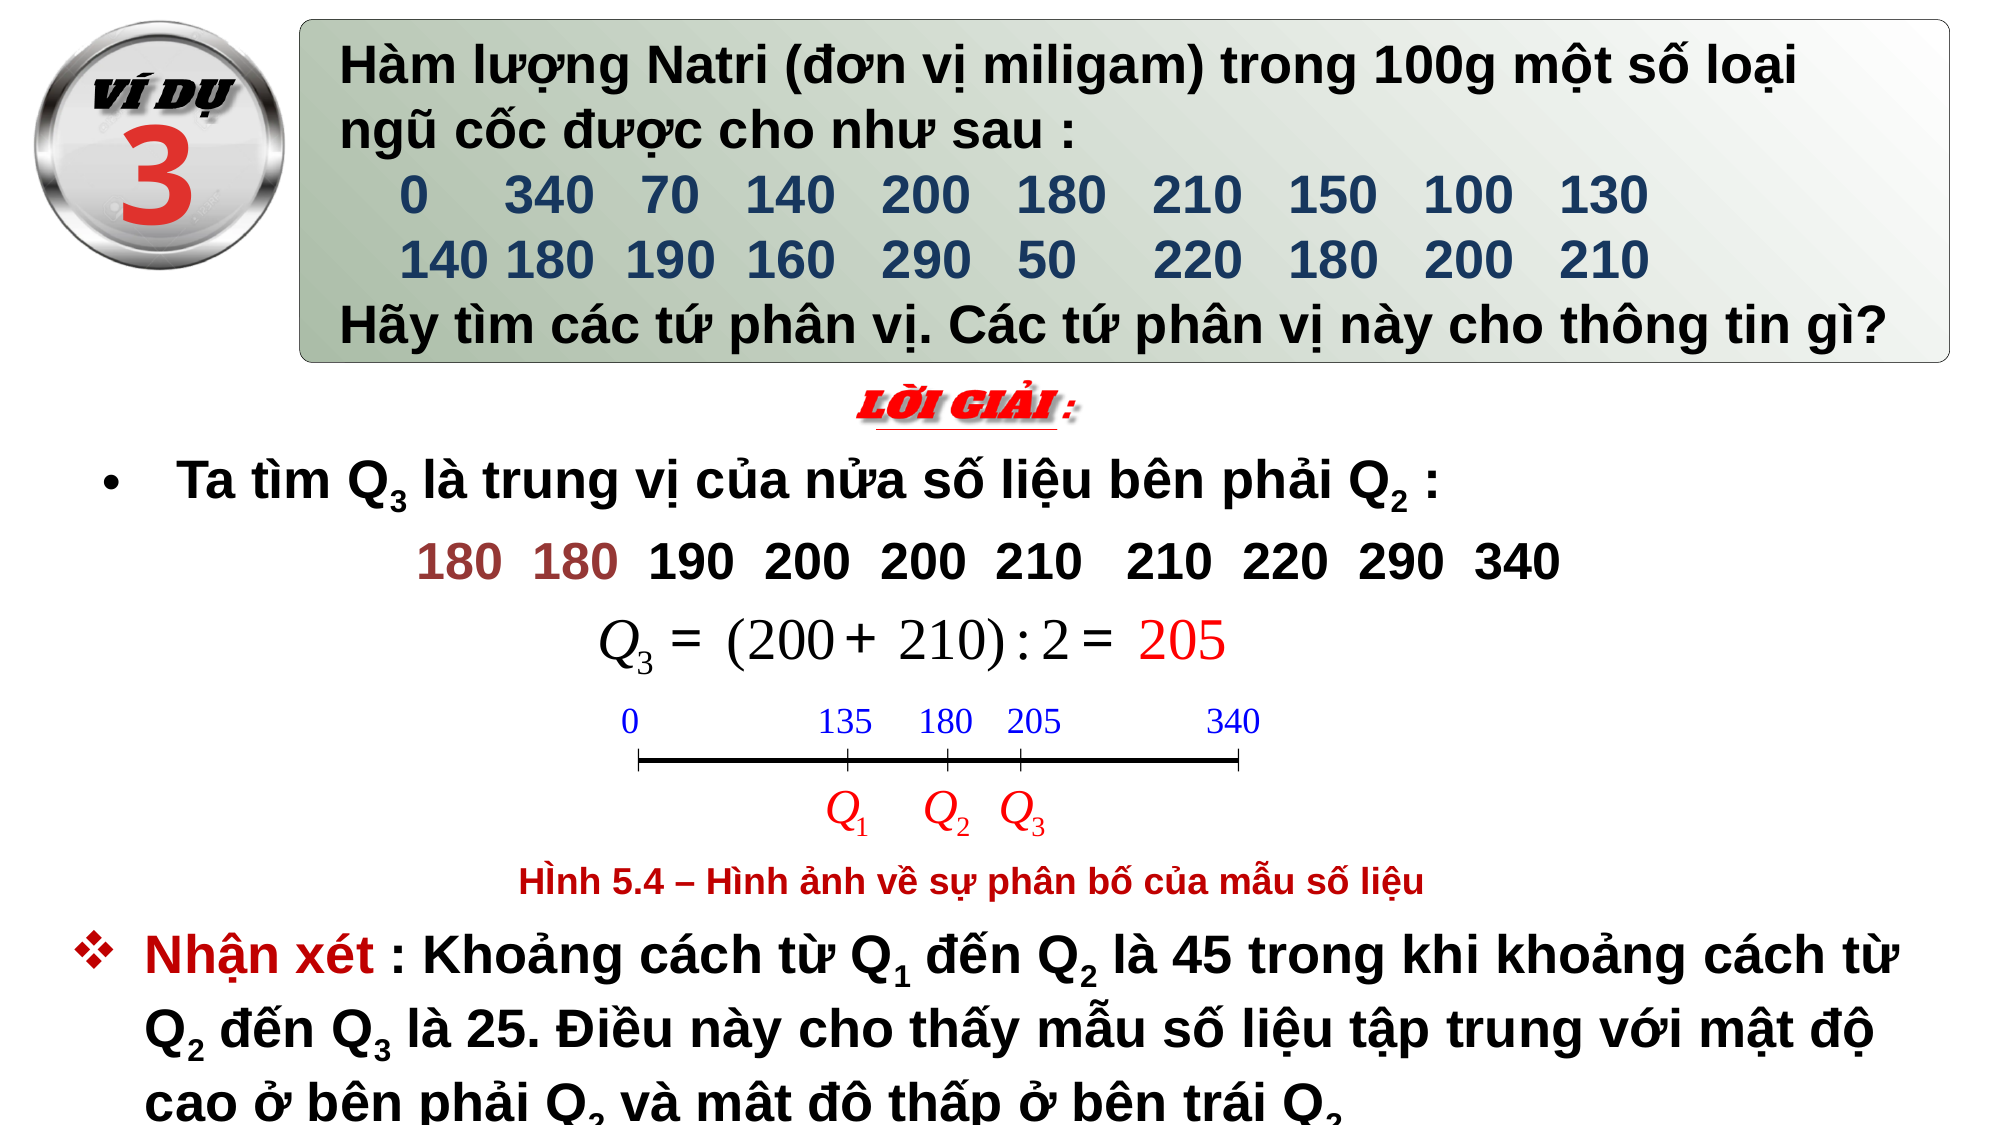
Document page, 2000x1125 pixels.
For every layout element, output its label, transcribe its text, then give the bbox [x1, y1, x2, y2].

picture [849, 373, 1084, 431]
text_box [503, 699, 1479, 911]
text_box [589, 599, 1235, 689]
text_box Nhận xét : Khoảng cách từ Q1 đến Q2 là 45 trong khi khoảng cách từ Q2 đến Q3 là 25. Điều này cho thấy mẫu số liệu tập trung với mật độ cao ở bên phải Q2 và mật độ thấp ở bên trái Q2 [55, 912, 1950, 1125]
text_box Ta tìm Q3 là trung vị của nửa số liệu bên phải Q2 : [87, 437, 1750, 527]
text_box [27, 12, 1950, 366]
text_box 180 180 190 200 200 210 210 220 290 340 [401, 519, 1649, 598]
